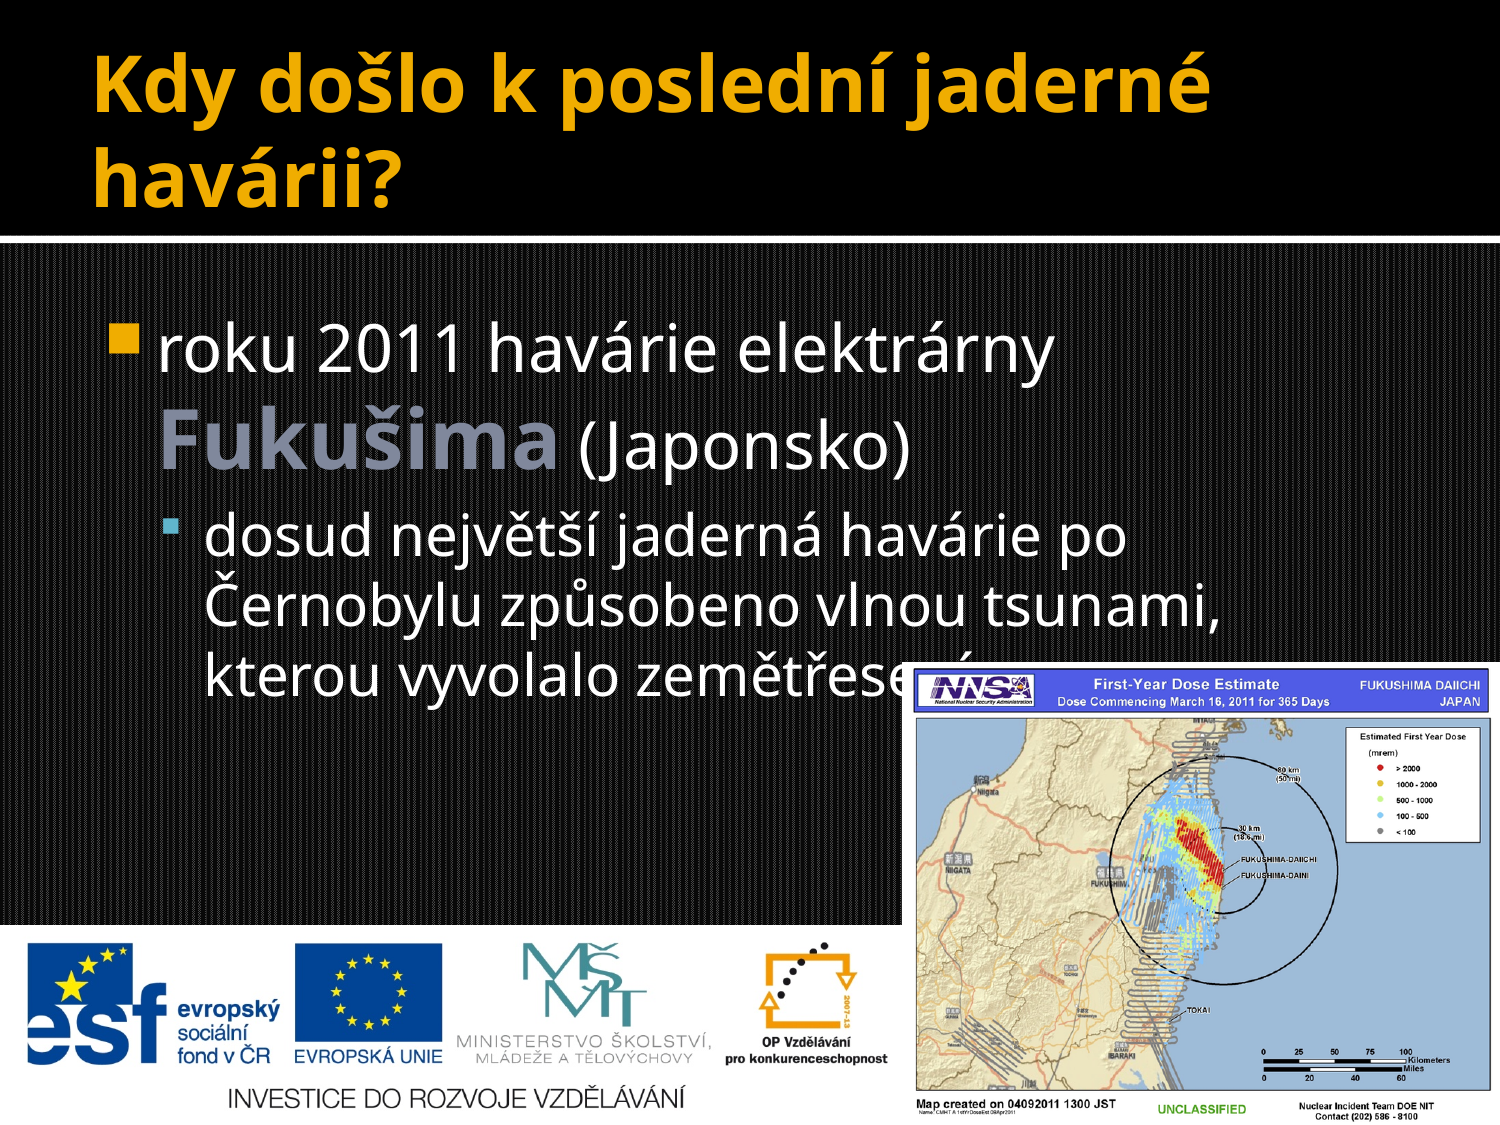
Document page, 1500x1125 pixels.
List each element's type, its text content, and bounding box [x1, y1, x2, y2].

title Kdy došlo k poslední jaderné havárii? [75, 25, 1425, 231]
picture [0, 662, 1500, 1125]
list roku 2011 havárie elektrárny Fukušima (Japonsko) dosud největší jaderná havárie po Černobylu způsobeno vlnou tsunami, kterou vyvolalo zemětřesení [75, 291, 1425, 923]
